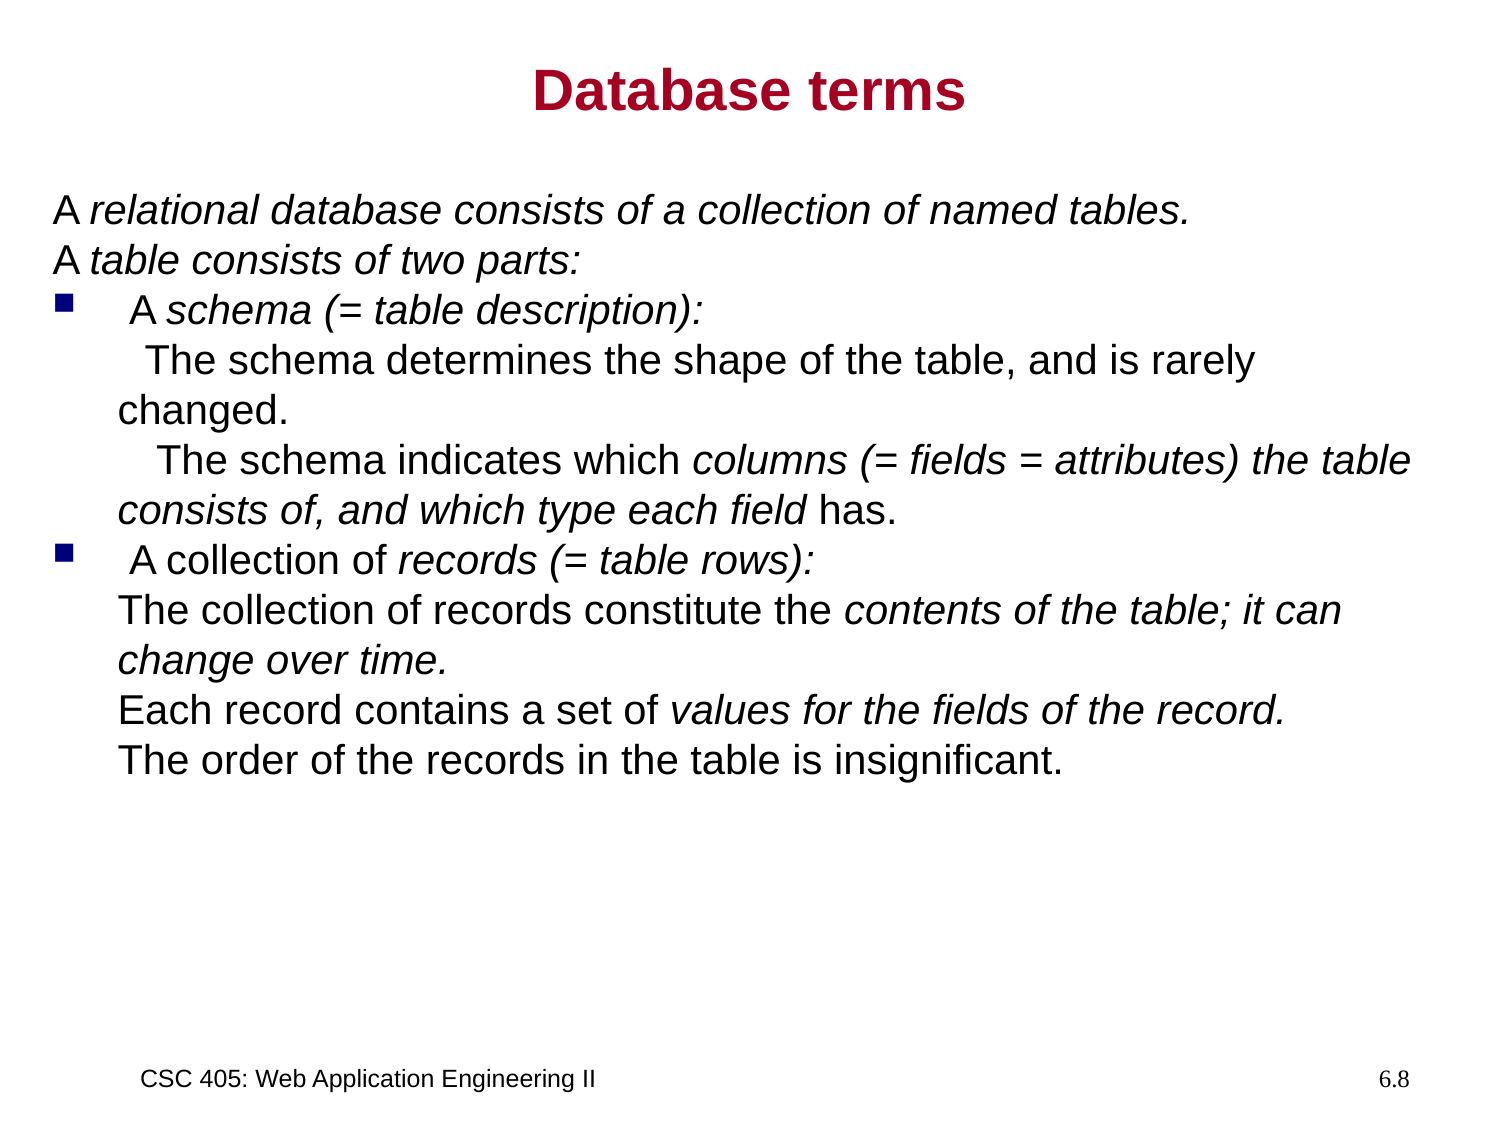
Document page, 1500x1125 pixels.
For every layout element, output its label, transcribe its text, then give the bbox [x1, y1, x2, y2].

list A relational database consists of a collection of named tables. A table consists of two parts: A schema (= table description): The schema determines the shape of the table, and is rarely changed. The schema indicates which columns (= fields = attributes) the table consists of, and which type each field has. A collection of records (= table rows): The collection of records constitute the contents of the table; it can change over time. Each record contains a set of values for the fields of the record. The order of the records in the table is insignificant. [37, 174, 1438, 1063]
title Database terms [74, 12, 1426, 163]
footer CSC 405: Web Application Engineering II [37, 1063, 701, 1101]
slide_number 6.8 [1074, 1063, 1426, 1101]
